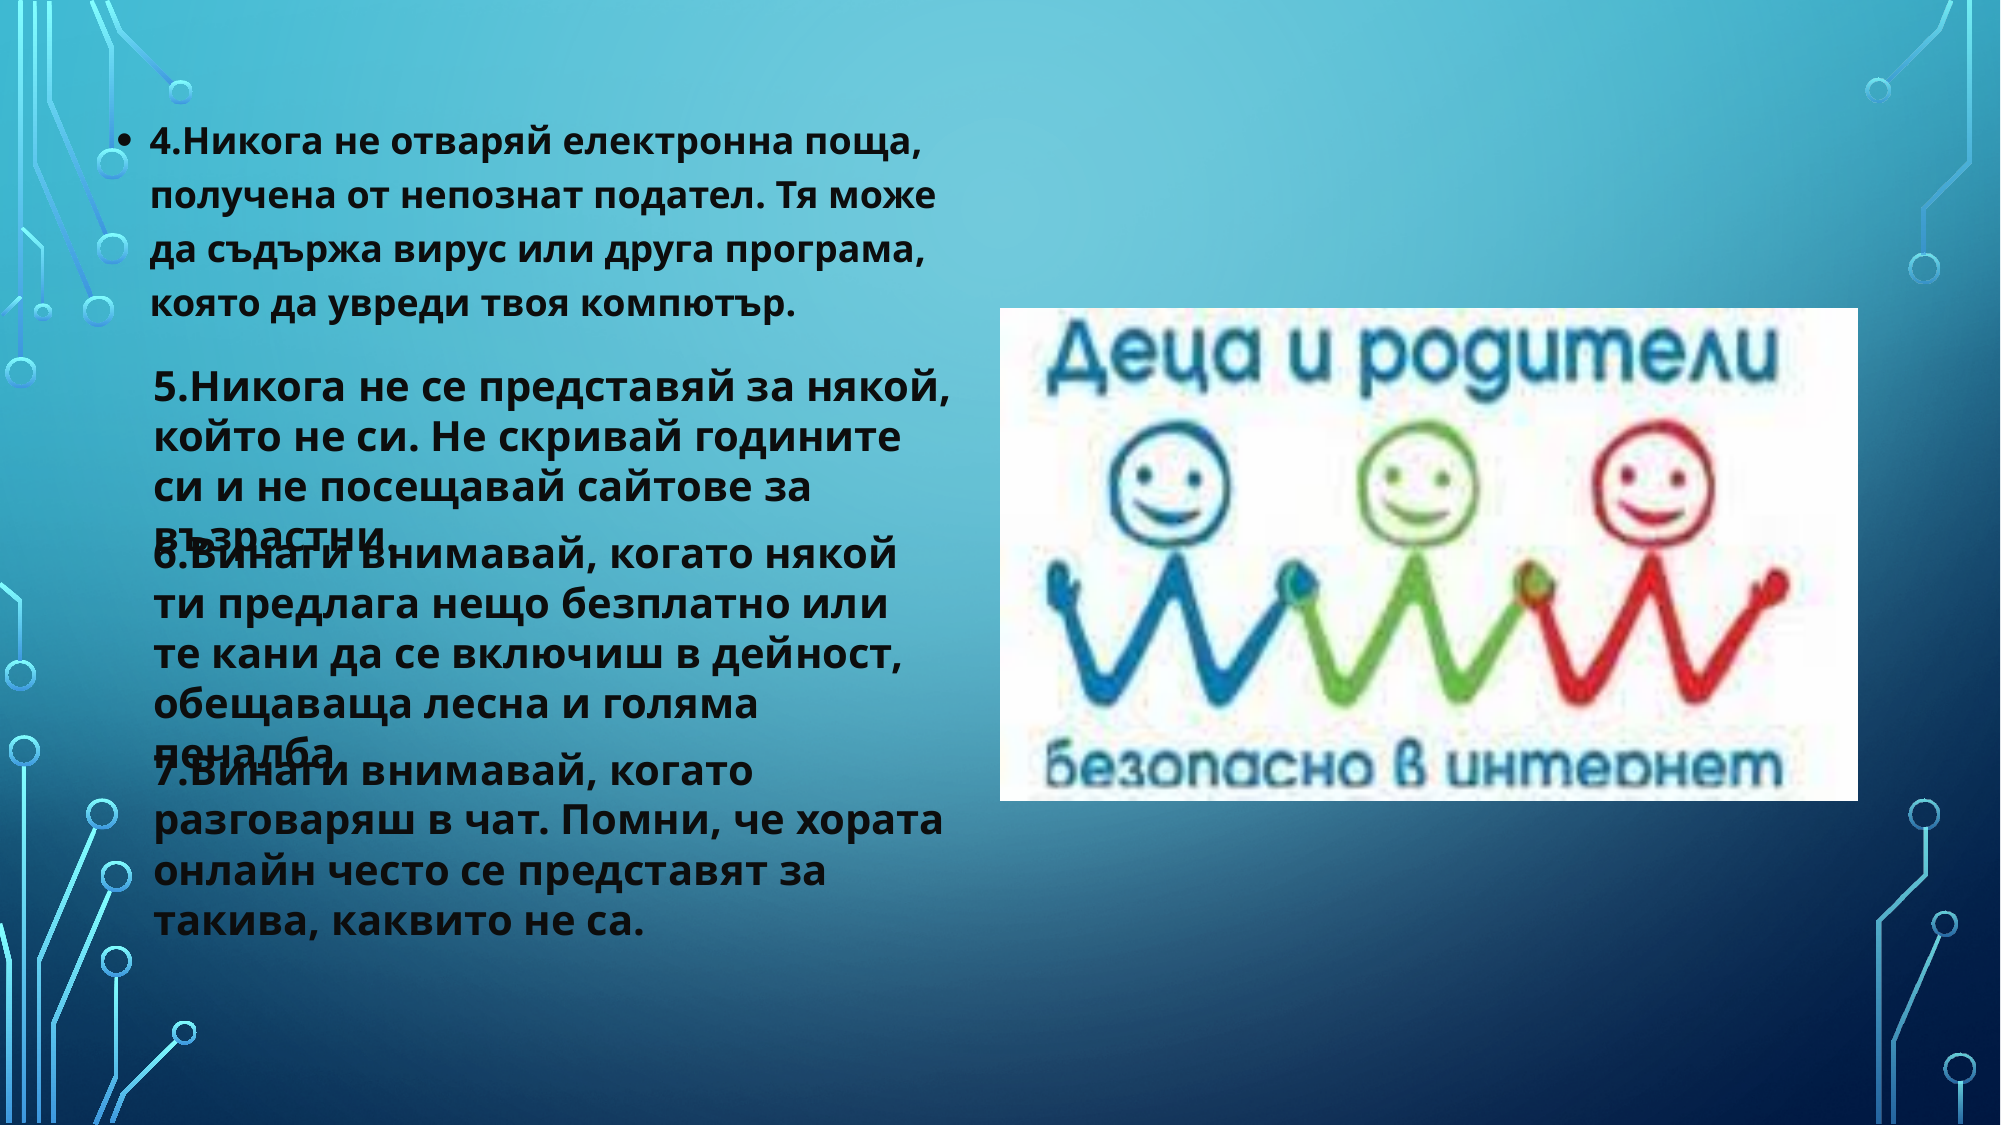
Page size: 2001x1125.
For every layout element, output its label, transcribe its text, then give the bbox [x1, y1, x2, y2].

text_box 6.Винаги внимавай, когато някой ти предлага нещо безплатно или те кани да се включиш в дейност, обещаваща лесна и голяма печалба. [138, 518, 962, 736]
text_box 5.Никога не се представяй за някой, който не си. Не скривай годините си и не посещавай сайтове за възрастни. [138, 352, 978, 568]
picture [999, 308, 1859, 802]
list 4.Никога не отваряй електронна поща, получена от непознат подател. Тя може да съдържа вирус или друга програма, която да увреди твоя компютър. [101, 100, 962, 339]
text_box 7.Винаги внимавай, когато разговаряш в чат. Помни, че хората онлайн често се представят за такива, каквито не са. [138, 736, 962, 951]
